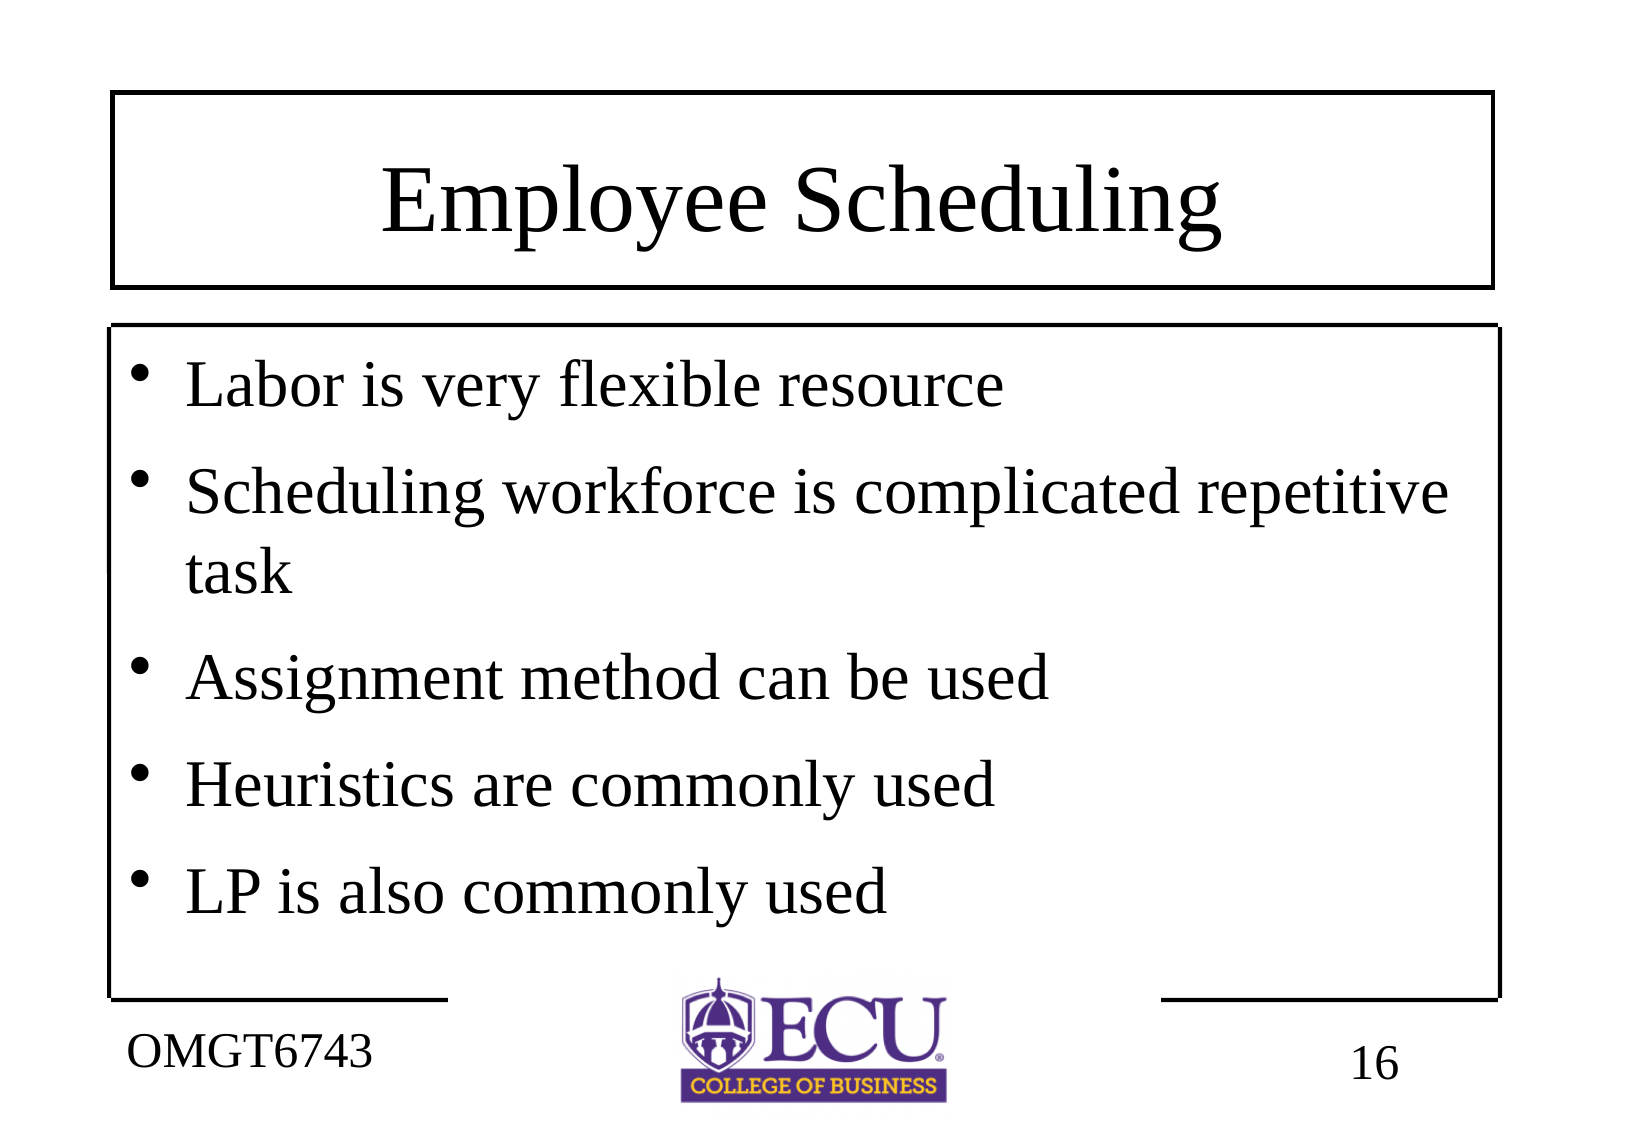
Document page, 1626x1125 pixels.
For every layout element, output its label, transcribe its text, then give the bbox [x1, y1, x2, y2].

picture [673, 971, 951, 1124]
title Employee Scheduling [110, 94, 1495, 293]
list Labor is very flexible resource Scheduling workforce is complicated repetitive task Assignment method can be used Heuristics are commonly used LP is also commonly used [114, 332, 1475, 963]
